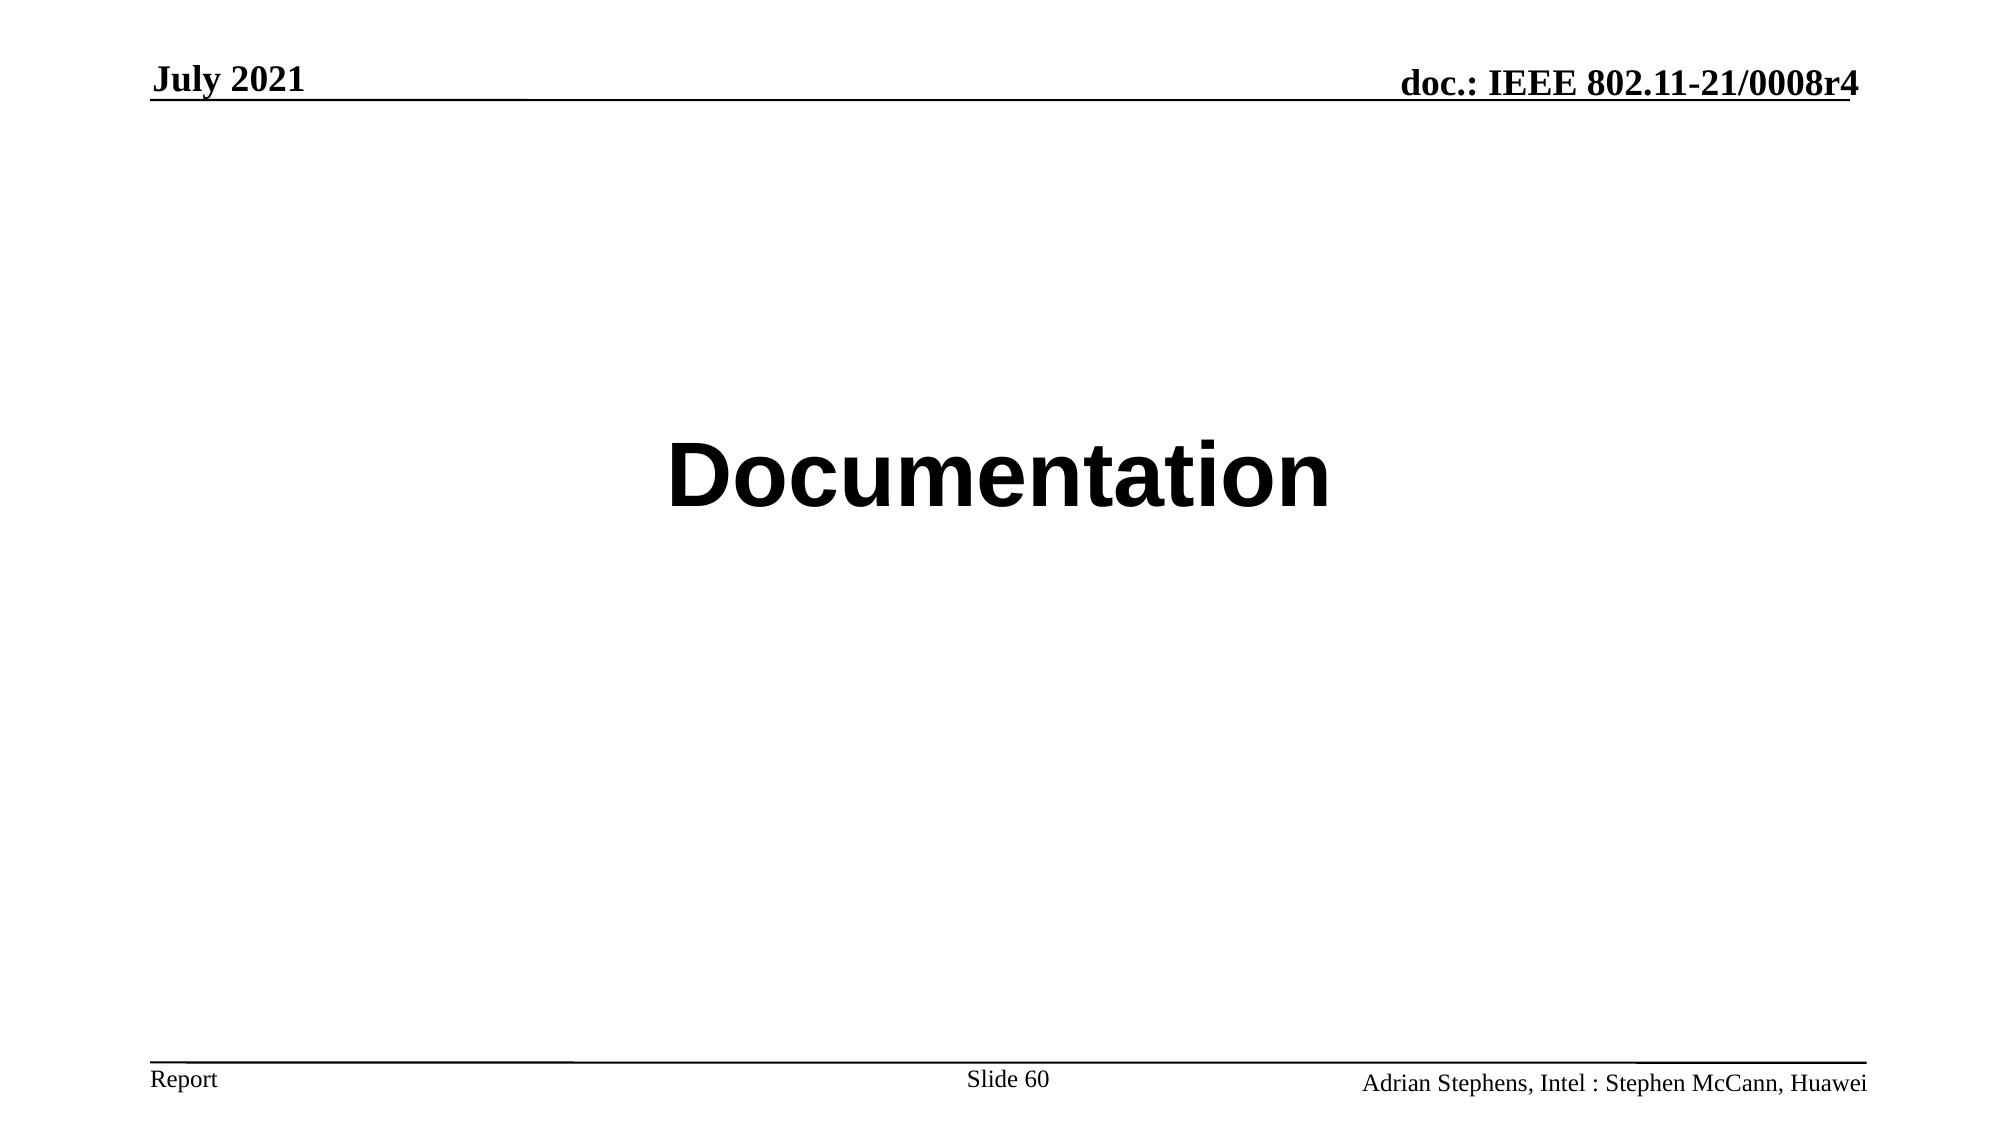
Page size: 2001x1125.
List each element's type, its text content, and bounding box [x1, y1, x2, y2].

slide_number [152, 54, 563, 100]
footer Adrian Stephens, Intel : Stephen McCann, Huawei [1295, 1066, 1869, 1108]
slide_number Slide 60 [950, 1061, 1067, 1123]
title Documentation [362, 349, 1638, 591]
